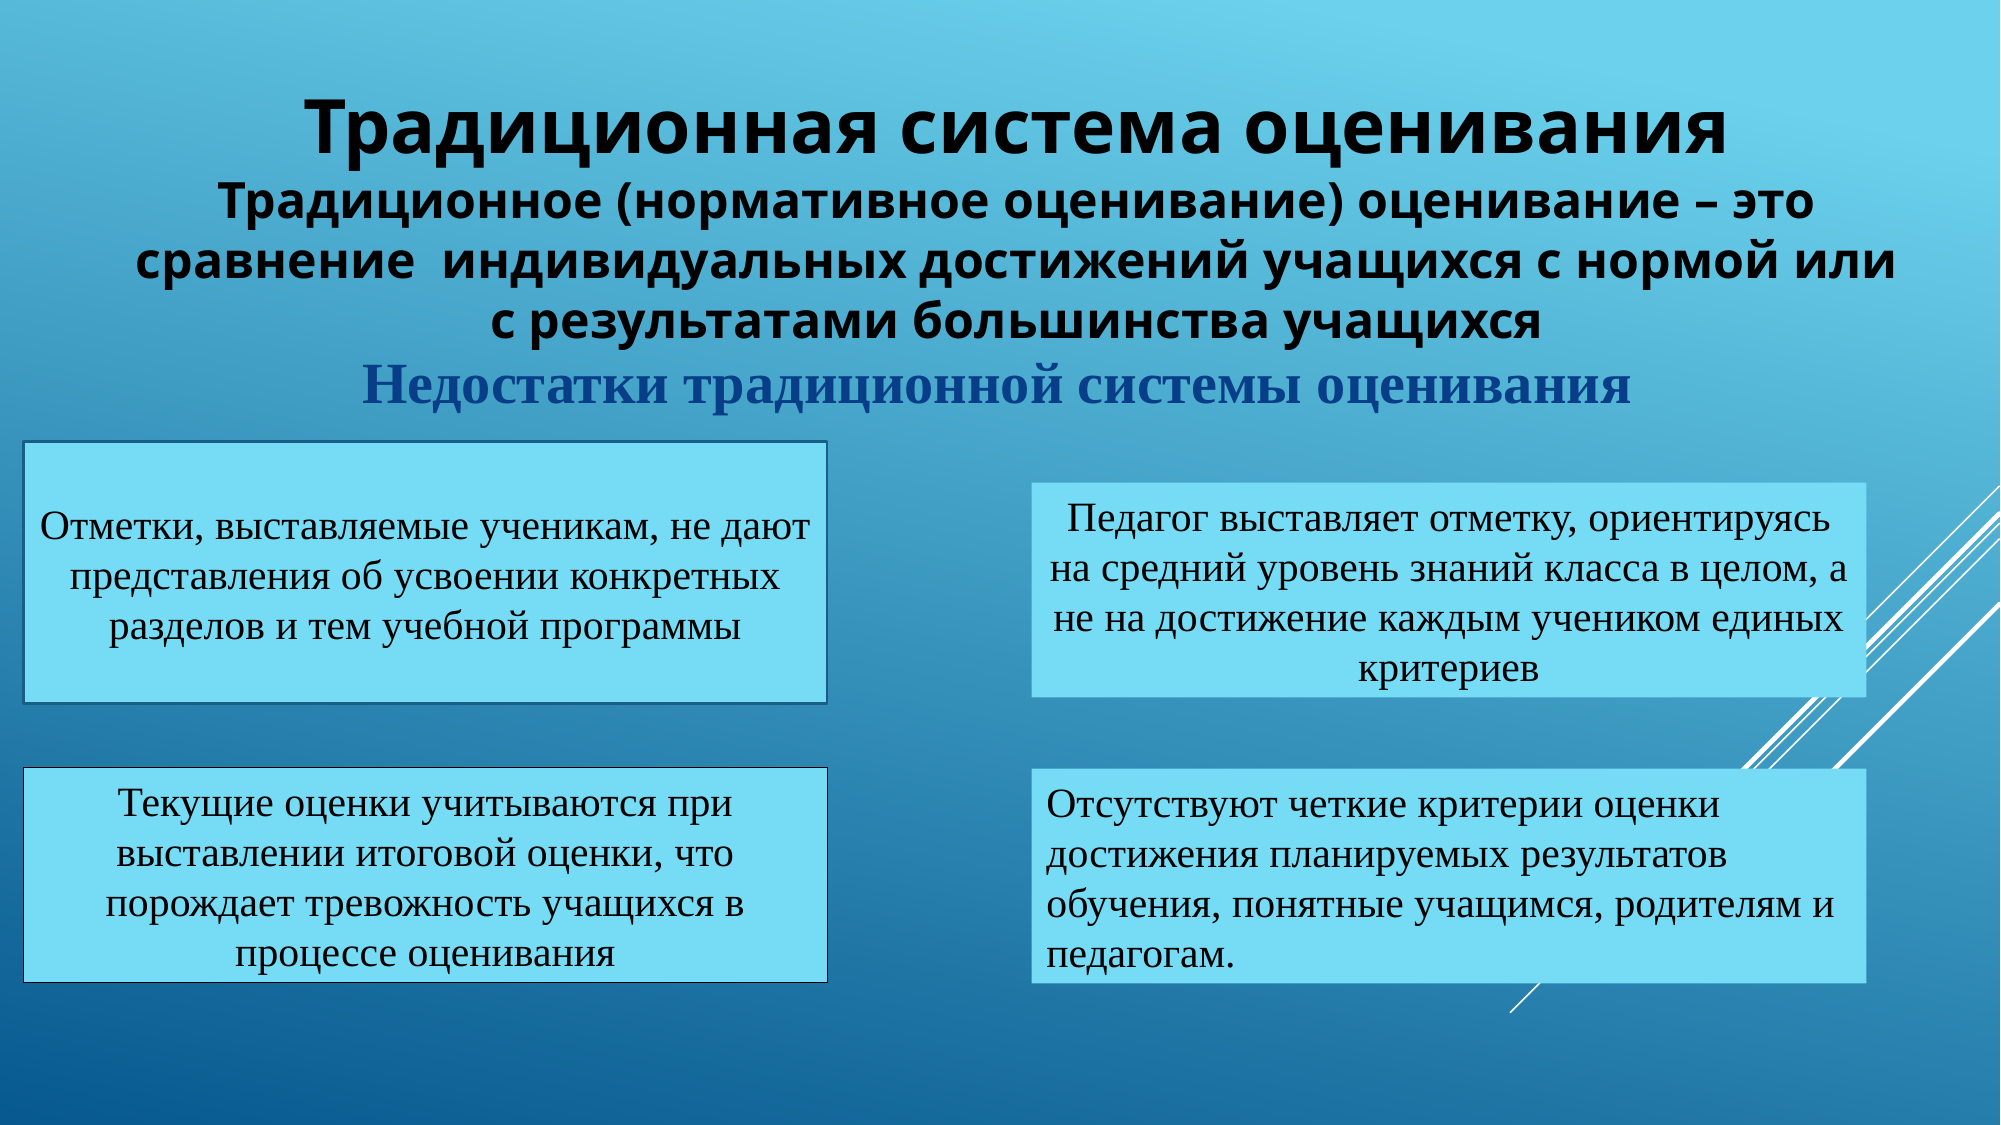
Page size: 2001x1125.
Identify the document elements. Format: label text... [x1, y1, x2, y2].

text_box Педагог выставляет отметку, ориентируясь на средний уровень знаний класса в целом, а не на достижение каждым учеником единых критериев [1031, 482, 1867, 698]
text_box Недостатки традиционной системы оценивания [23, 338, 1932, 1033]
list Традиционная система оценивания Традиционное (нормативное оценивание) оценивание – это сравнение индивидуальных достижений учащихся с нормой или с результатами большинства учащихся [112, 23, 1923, 338]
text_box Текущие оценки учитываются при выставлении итоговой оценки, что порождает тревожность учащихся в процессе оценивания [23, 767, 828, 983]
text_box Отсутствуют четкие критерии оценки достижения планируемых результатов обучения, понятные учащимся, родителям и педагогам. [1031, 768, 1867, 984]
text_box Отметки, выставляемые ученикам, не дают представления об усвоении конкретных разделов и тем учебной программы [23, 441, 828, 704]
